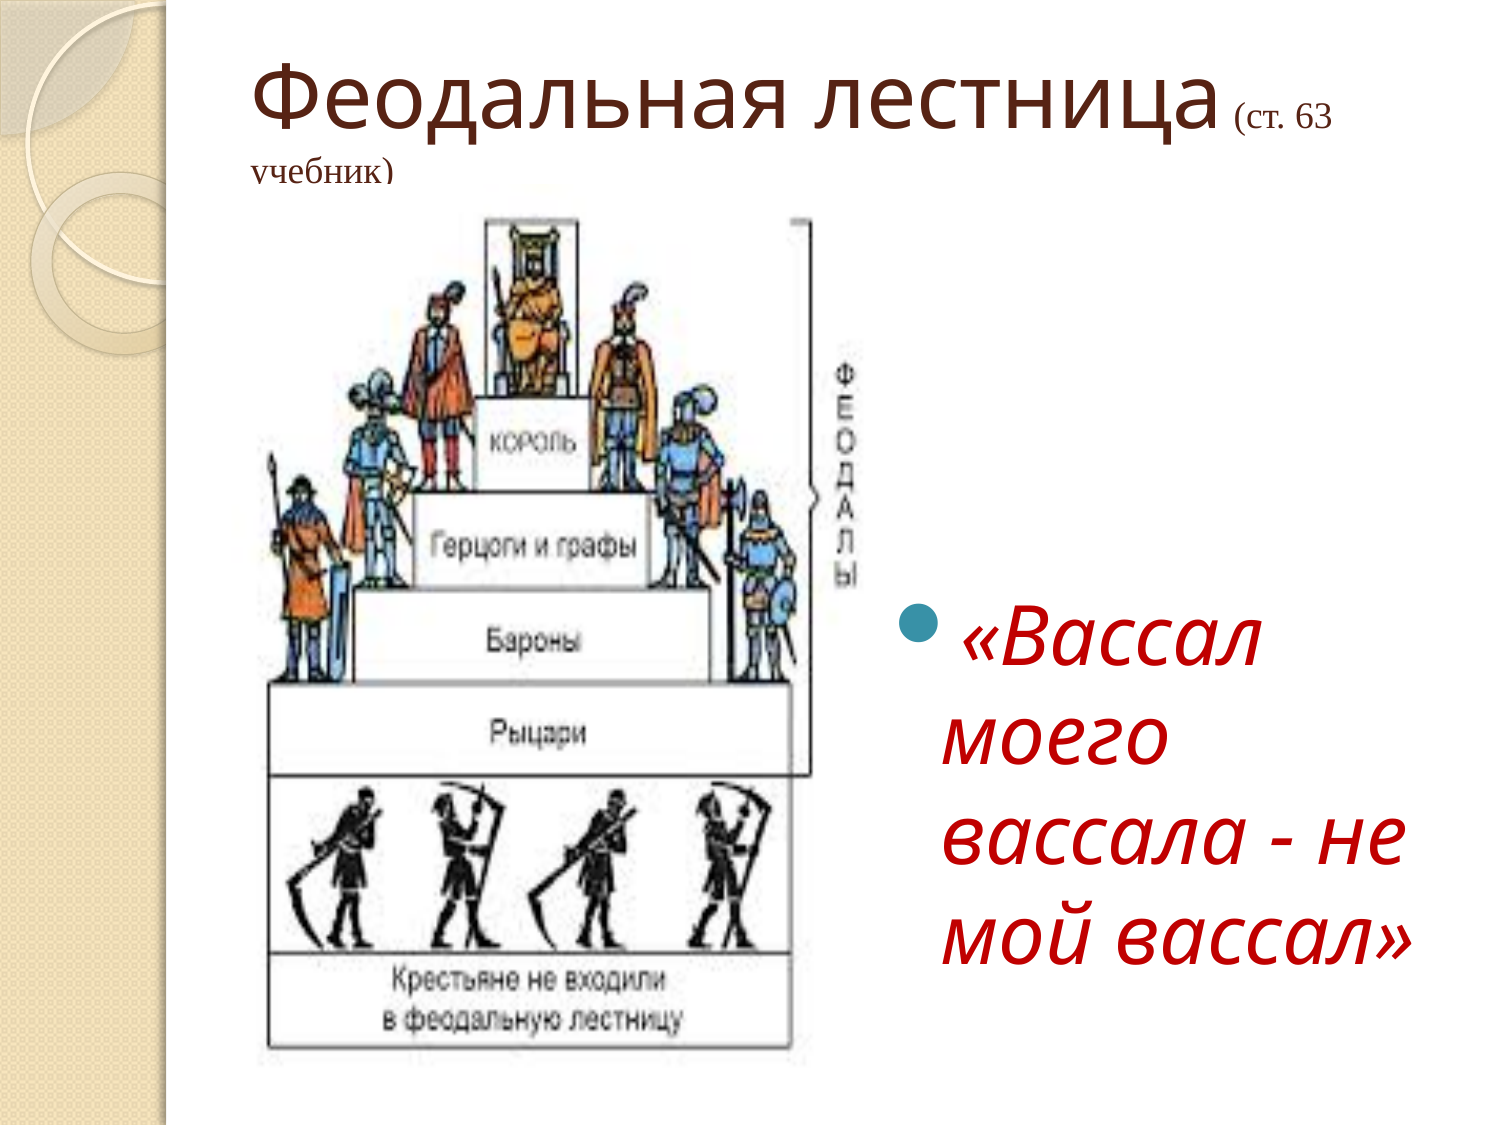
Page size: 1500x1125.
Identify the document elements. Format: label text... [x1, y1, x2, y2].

list «Вассал моего вассала - не мой вассал» [898, 574, 1466, 1015]
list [182, 184, 892, 1071]
title Феодальная лестница (ст. 63 учебник) [235, 45, 1466, 185]
